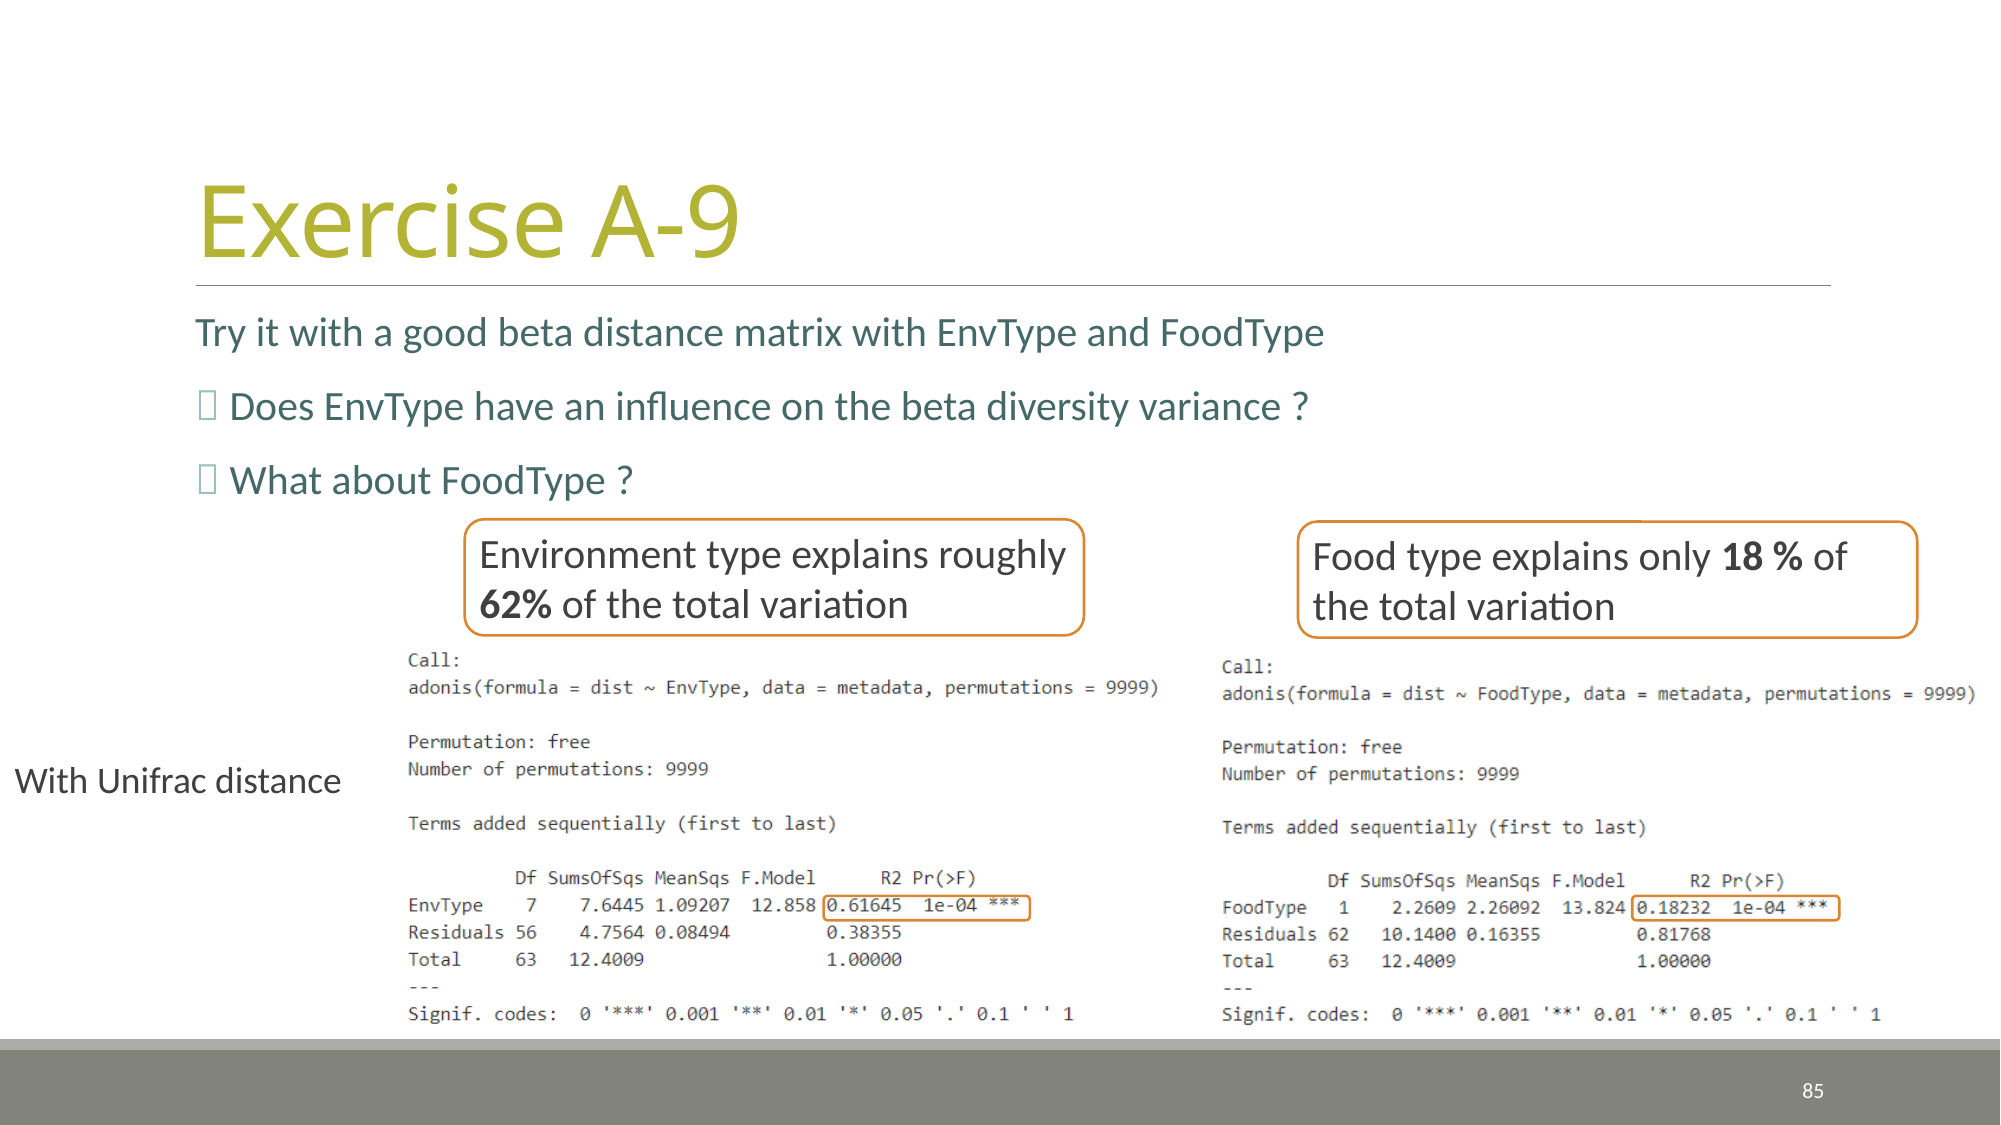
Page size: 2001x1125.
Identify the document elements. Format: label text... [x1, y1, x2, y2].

text_box With Unifrac distance [0, 749, 370, 809]
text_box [1297, 521, 1918, 639]
title Exercise A-9 [180, 47, 1830, 285]
picture [397, 636, 1171, 1031]
list Try it with a good beta distance matrix with EnvType and FoodType  Does EnvType have an influence on the beta diversity variance ?  What about FoodType ? [180, 302, 1830, 963]
slide_number 85 [1624, 1059, 1840, 1120]
picture [1214, 640, 1986, 1036]
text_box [464, 518, 1085, 636]
